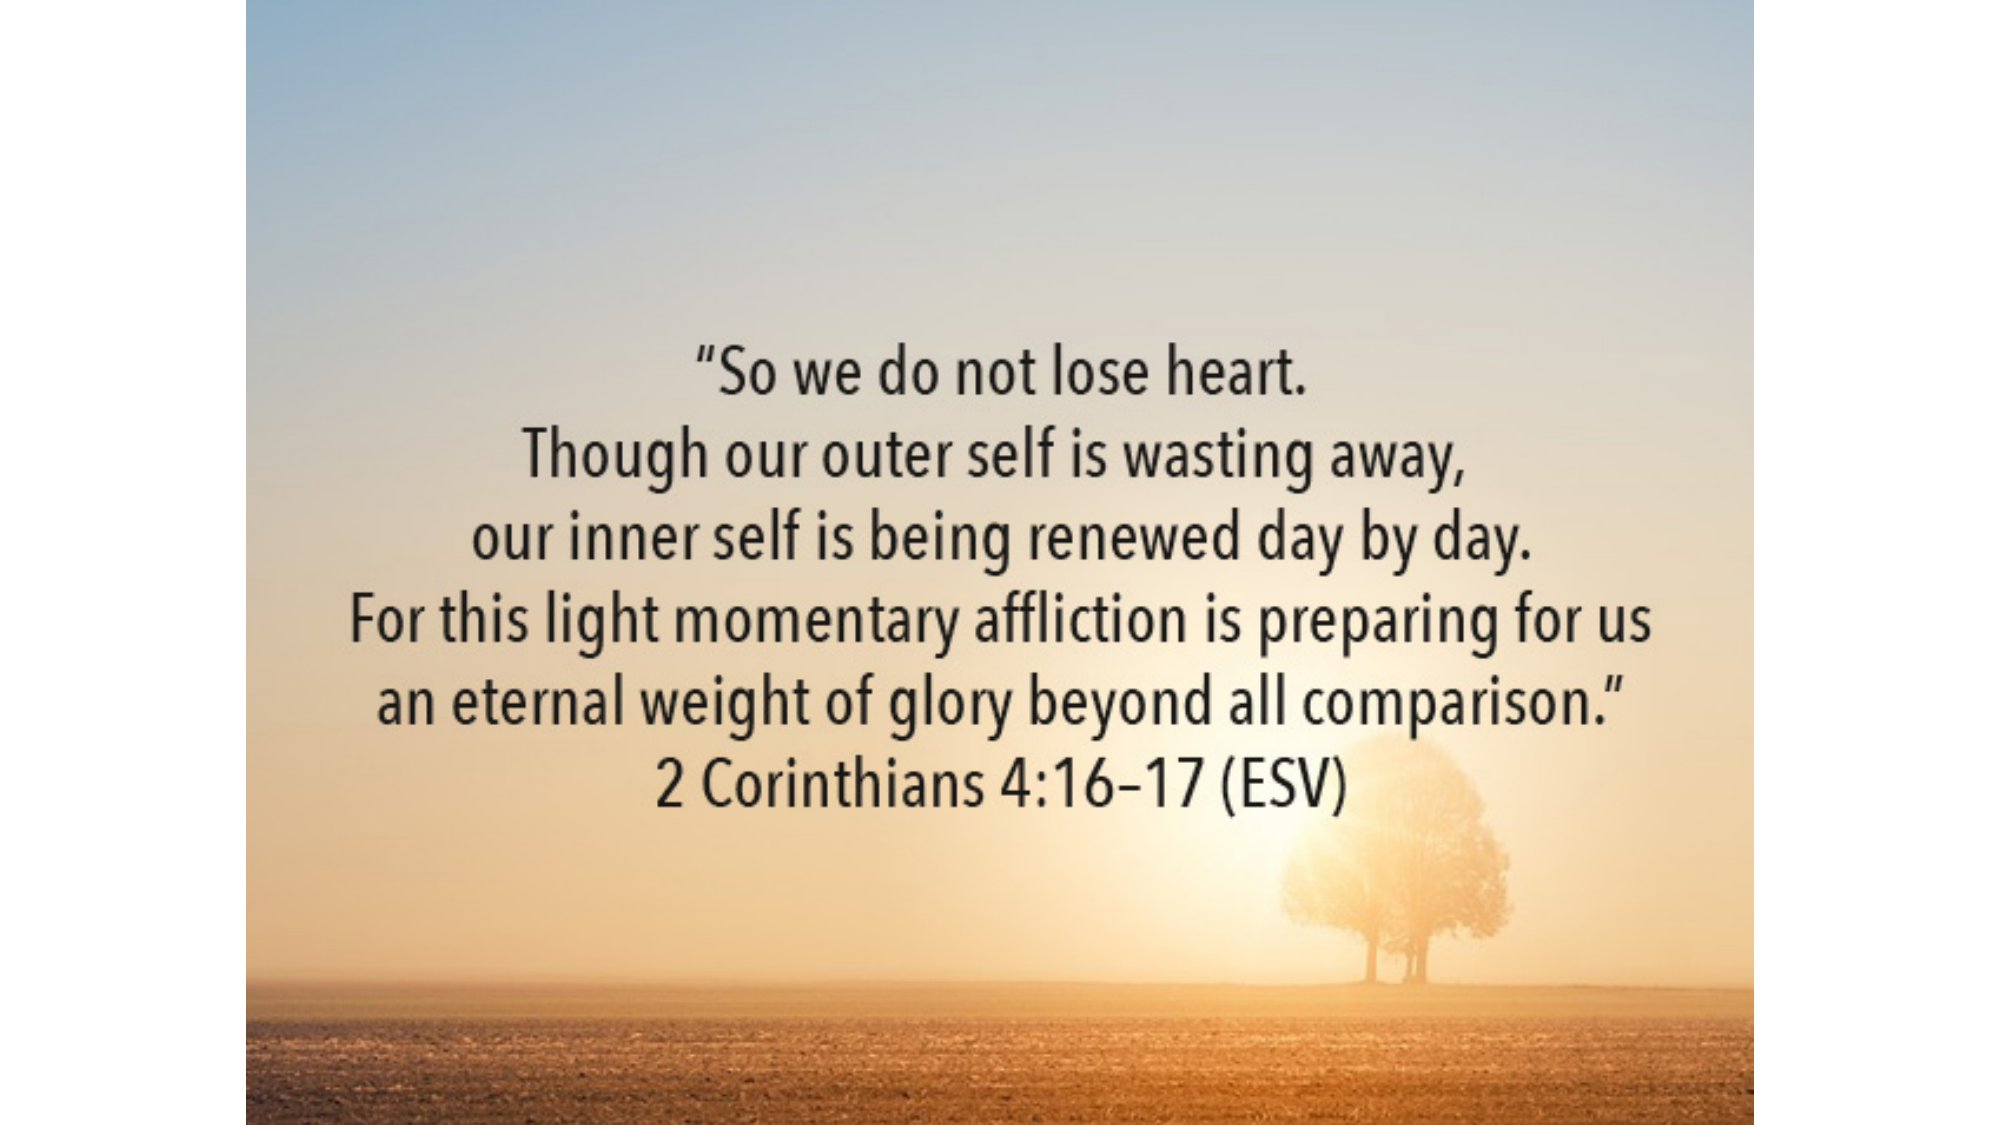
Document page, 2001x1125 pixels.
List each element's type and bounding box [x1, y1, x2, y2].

picture [246, 0, 1754, 1125]
